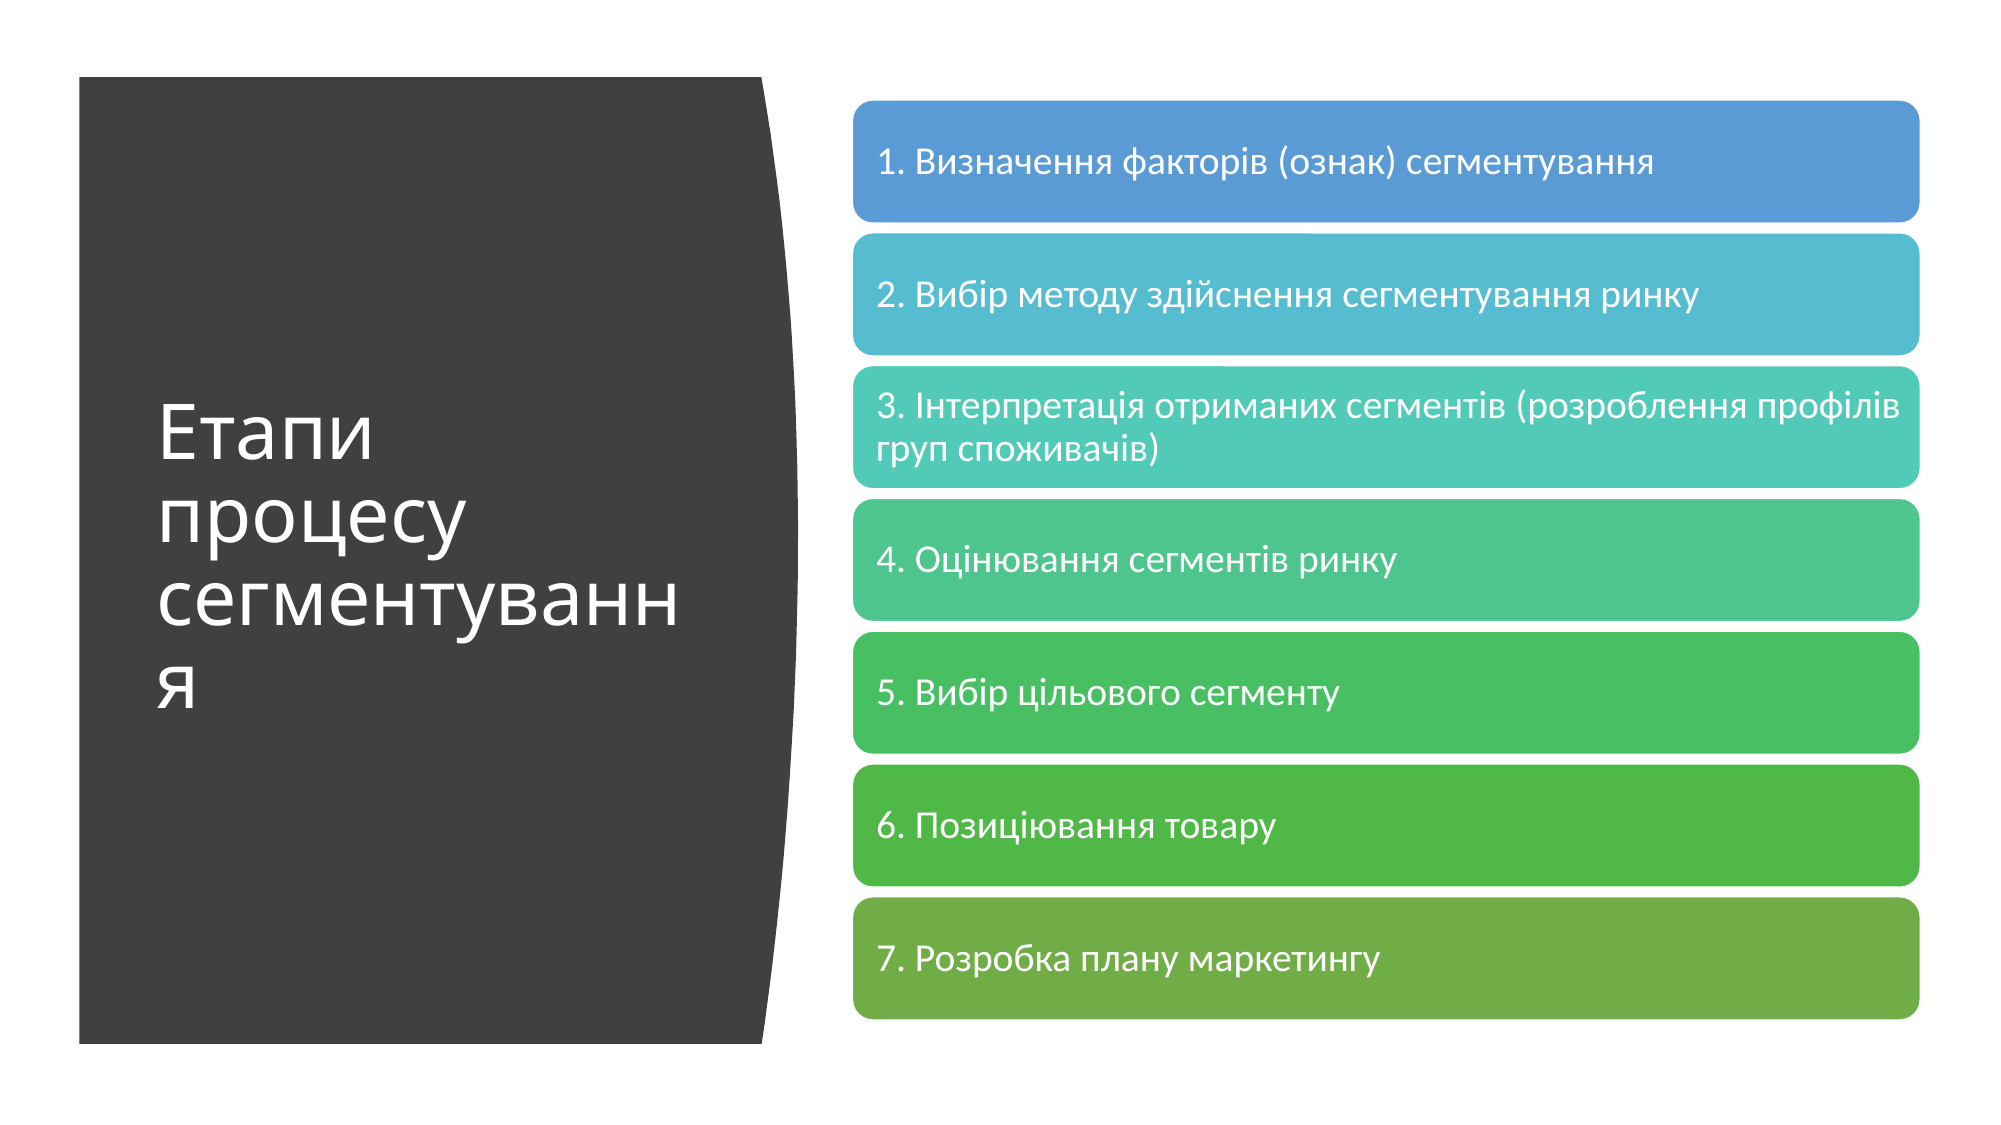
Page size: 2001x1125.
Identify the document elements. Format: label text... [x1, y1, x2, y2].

text_box [78, 76, 800, 1045]
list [852, 77, 1921, 1043]
title Етапи процесу сегментування [141, 166, 702, 953]
